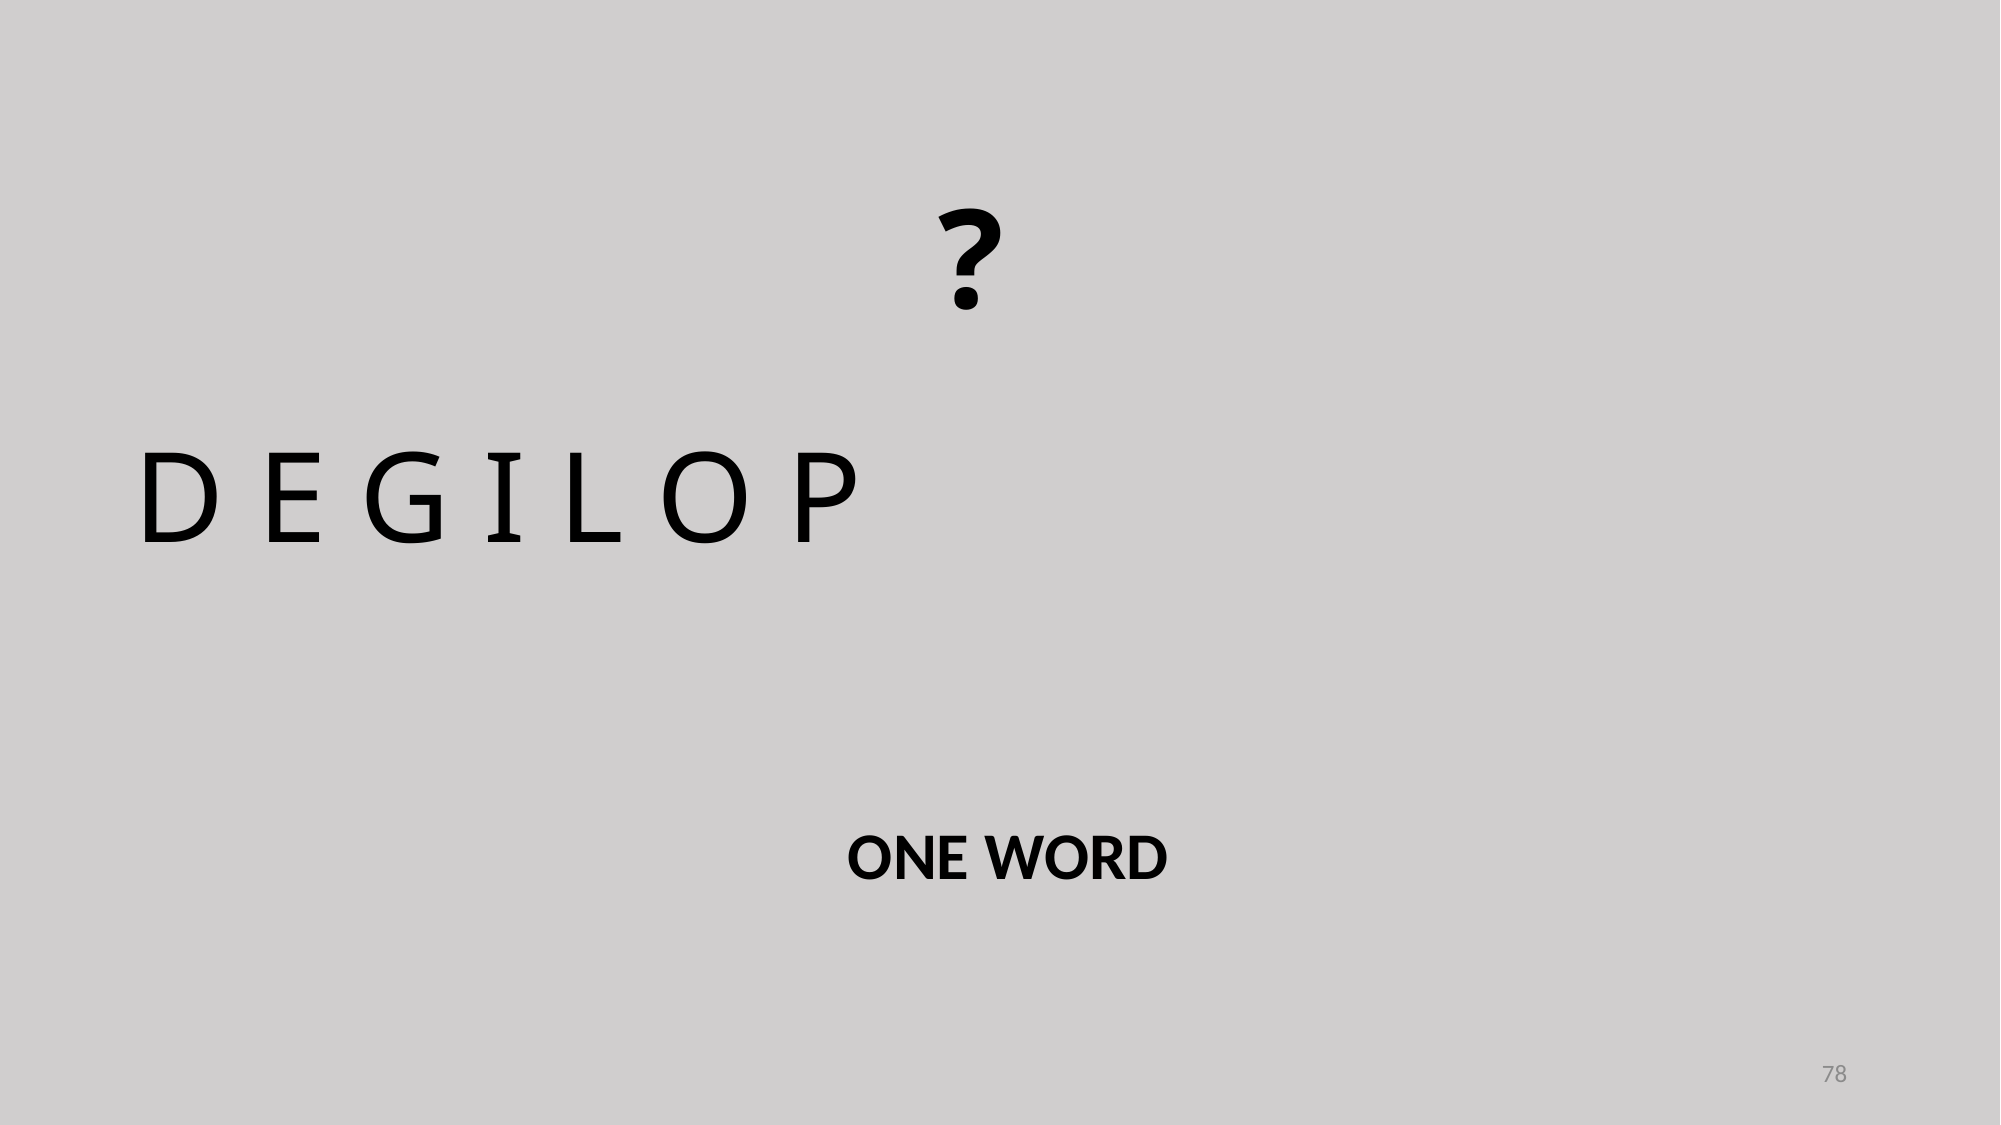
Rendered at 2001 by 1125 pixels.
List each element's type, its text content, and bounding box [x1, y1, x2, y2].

text_box ? [924, 163, 1206, 344]
slide_number 78 [1412, 1042, 1863, 1103]
text_box ONE WORD [833, 805, 1236, 901]
text_box D E G I L O P [119, 409, 1950, 575]
